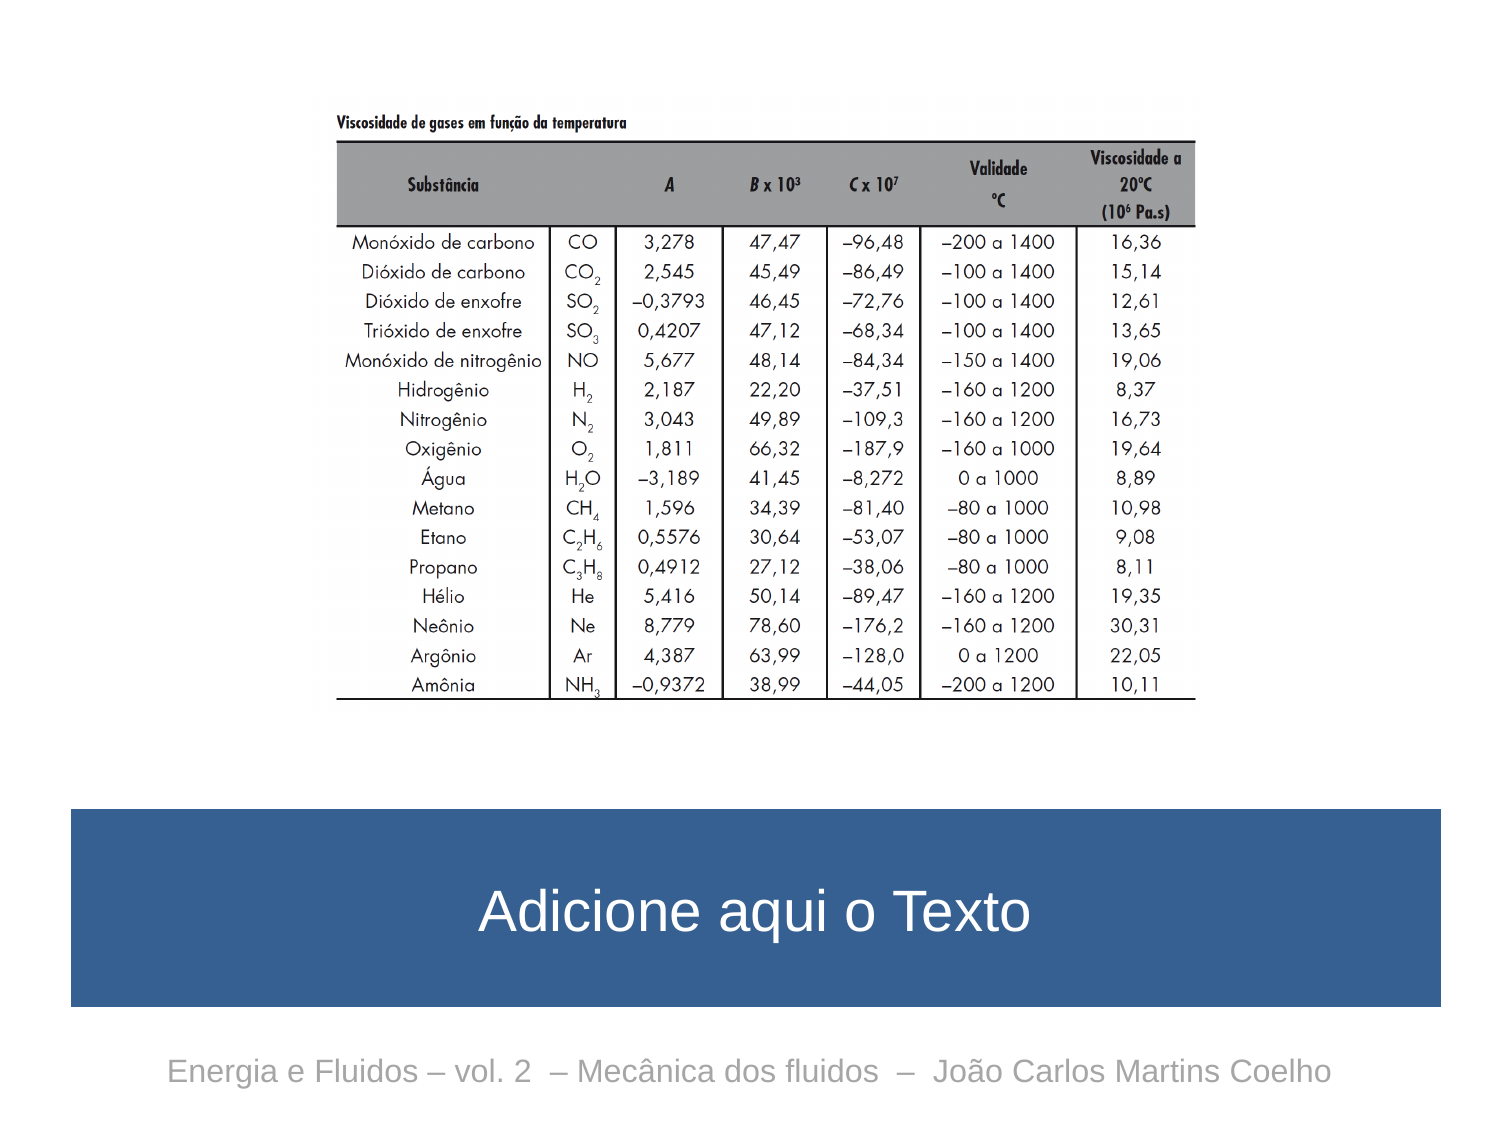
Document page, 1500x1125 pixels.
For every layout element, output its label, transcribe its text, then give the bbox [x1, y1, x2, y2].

picture [310, 89, 1201, 712]
footer Energia e Fluidos – vol. 2 – Mecânica dos fluidos – João Carlos Martins Coelho [0, 1042, 1500, 1103]
text_box Adicione aqui o Texto [70, 808, 1442, 1008]
